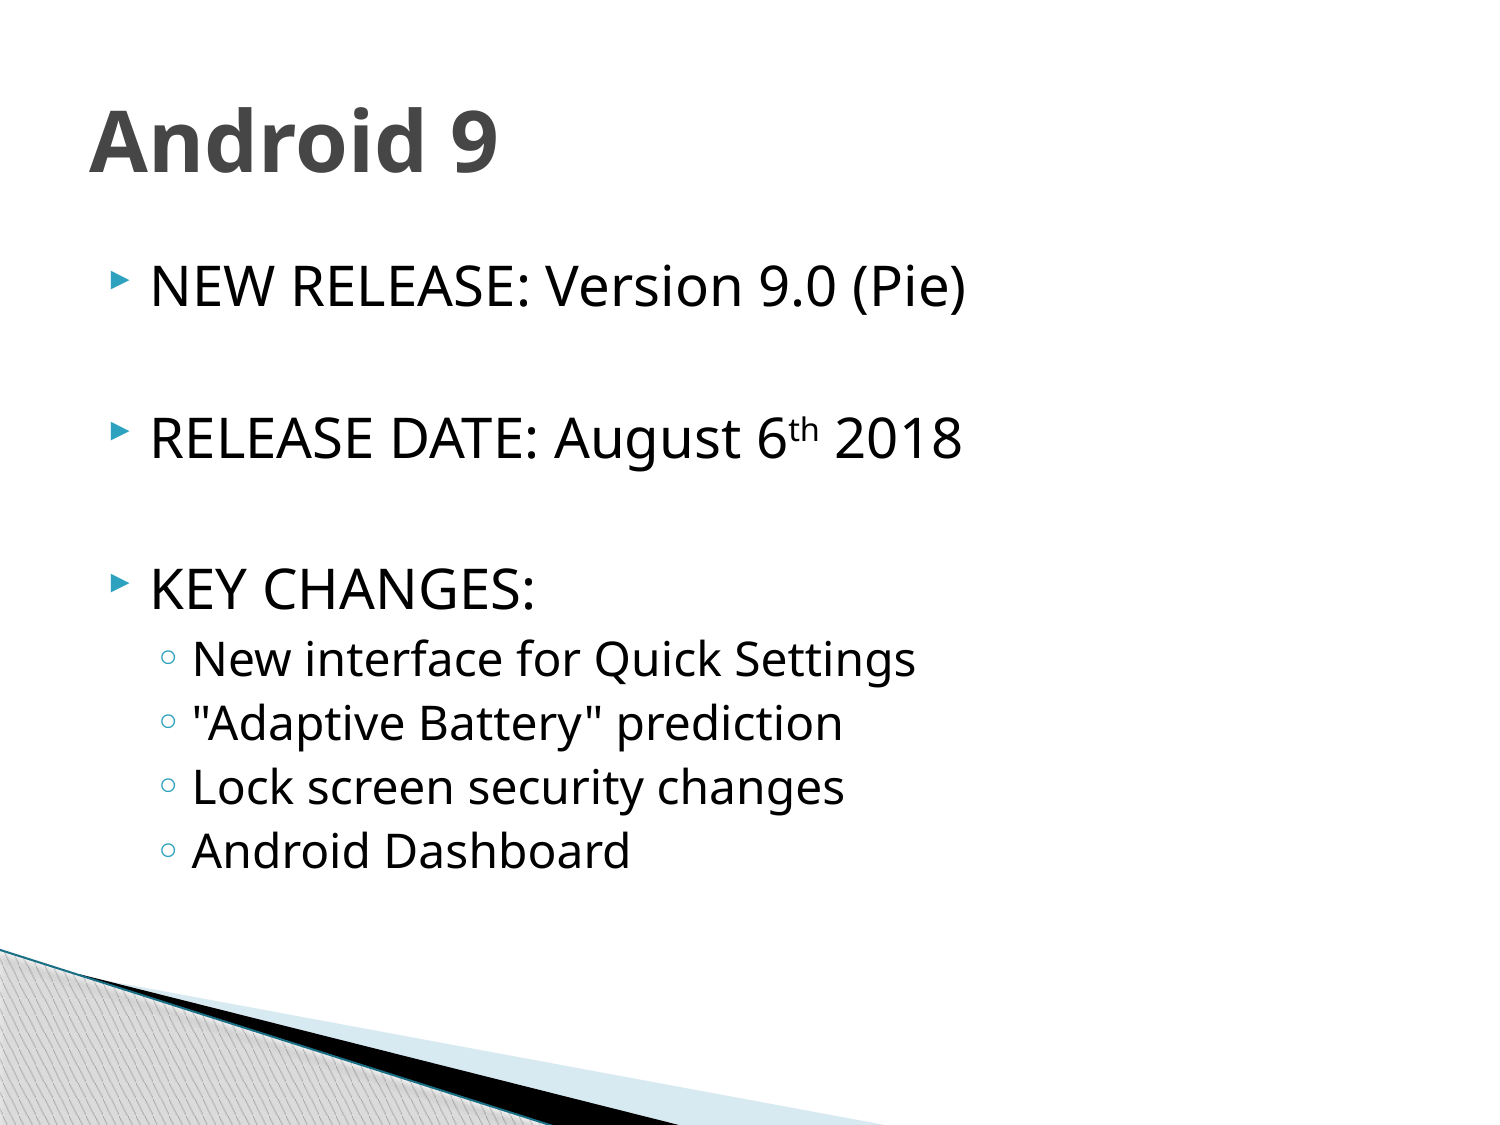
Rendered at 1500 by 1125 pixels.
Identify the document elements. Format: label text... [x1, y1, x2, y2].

list NEW RELEASE: Version 9.0 (Pie) RELEASE DATE: August 6th 2018 KEY CHANGES: New interface for Quick Settings "Adaptive Battery" prediction Lock screen security changes Android Dashboard [75, 243, 1425, 986]
title Android 9 [75, 45, 1425, 233]
